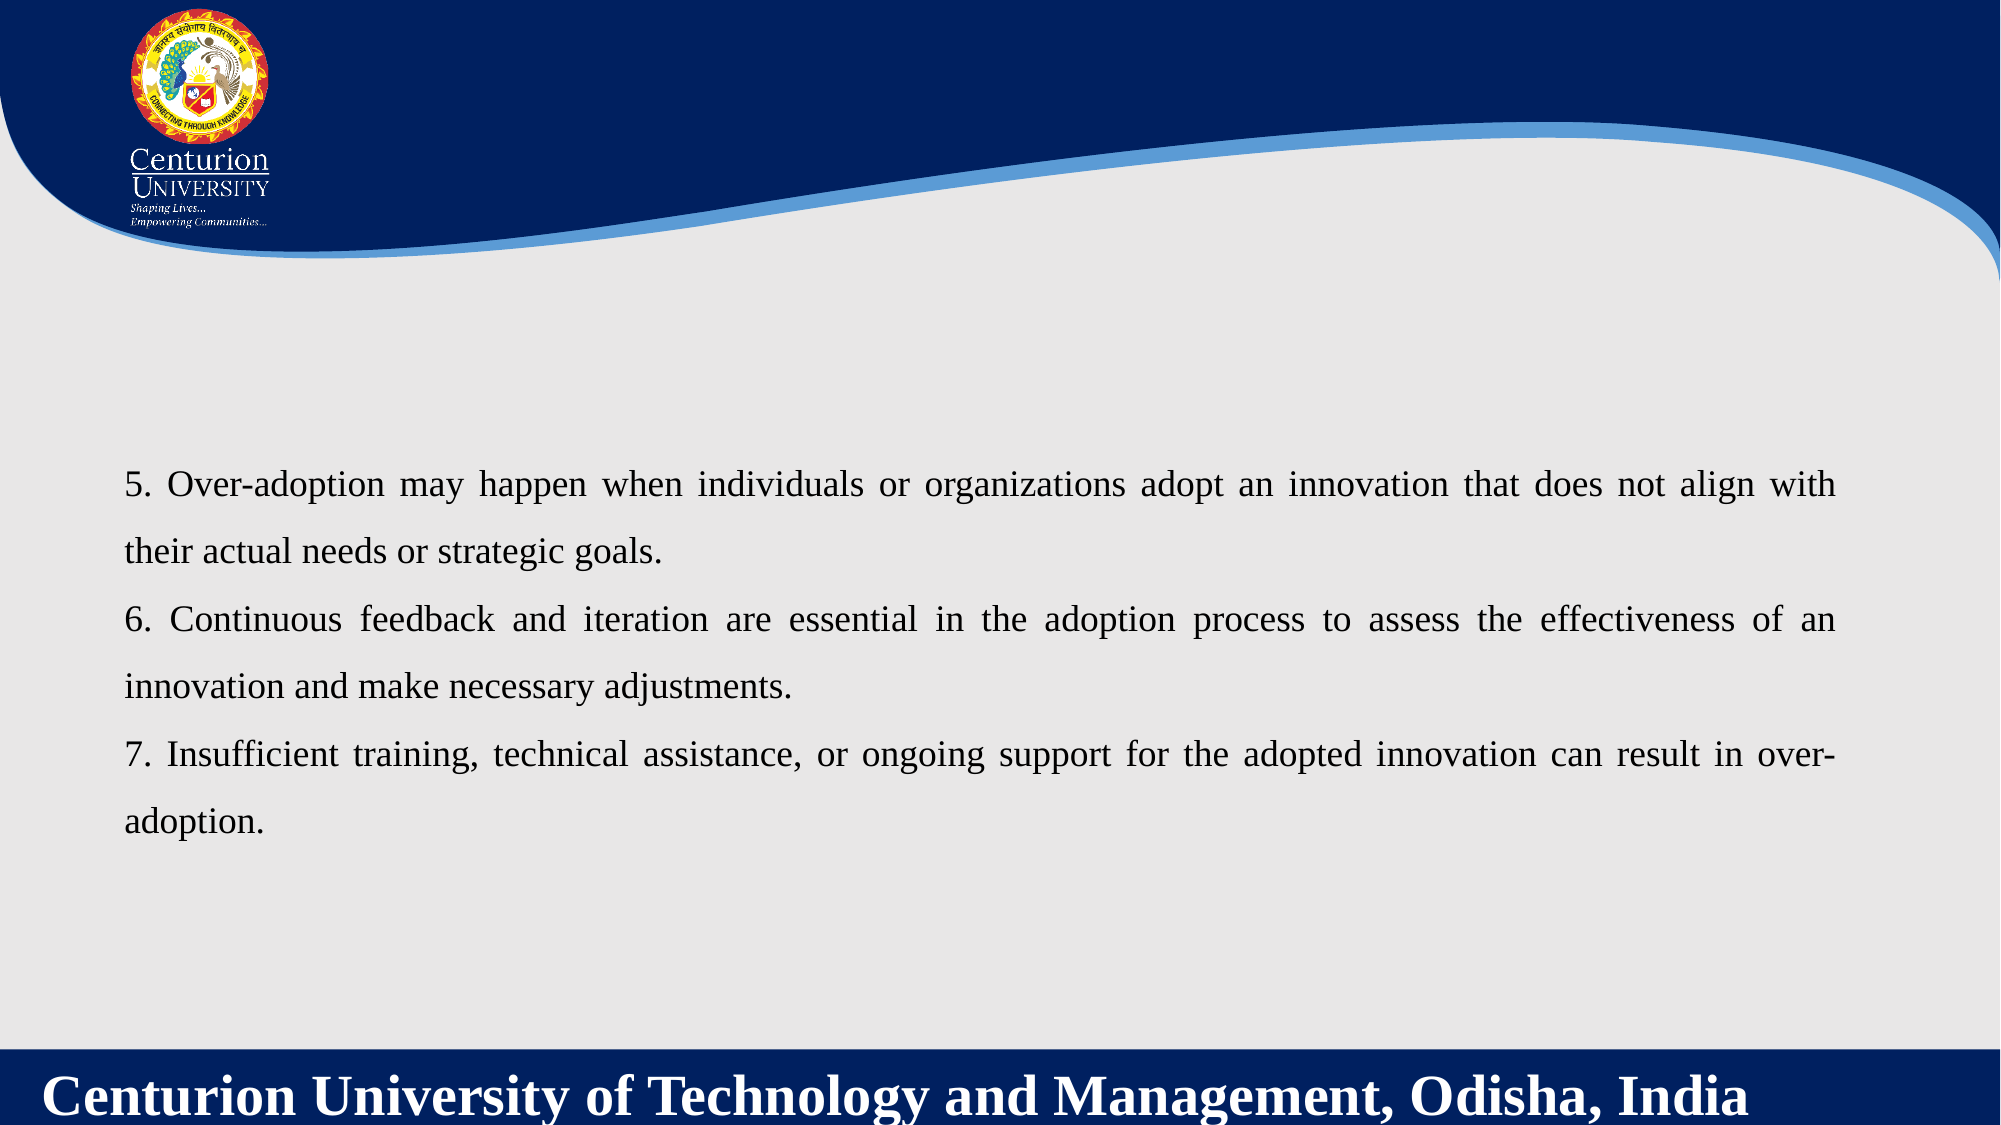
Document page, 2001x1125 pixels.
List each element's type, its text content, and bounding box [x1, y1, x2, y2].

text_box 5. Over-adoption may happen when individuals or organizations adopt an innovation that does not align with their actual needs or strategic goals. 6. Continuous feedback and iteration are essential in the adoption process to assess the effectiveness of an innovation and make necessary adjustments. 7. Insufficient training, technical assistance, or ongoing support for the adopted innovation can result in over-adoption. [109, 428, 1854, 849]
picture [126, 5, 272, 231]
